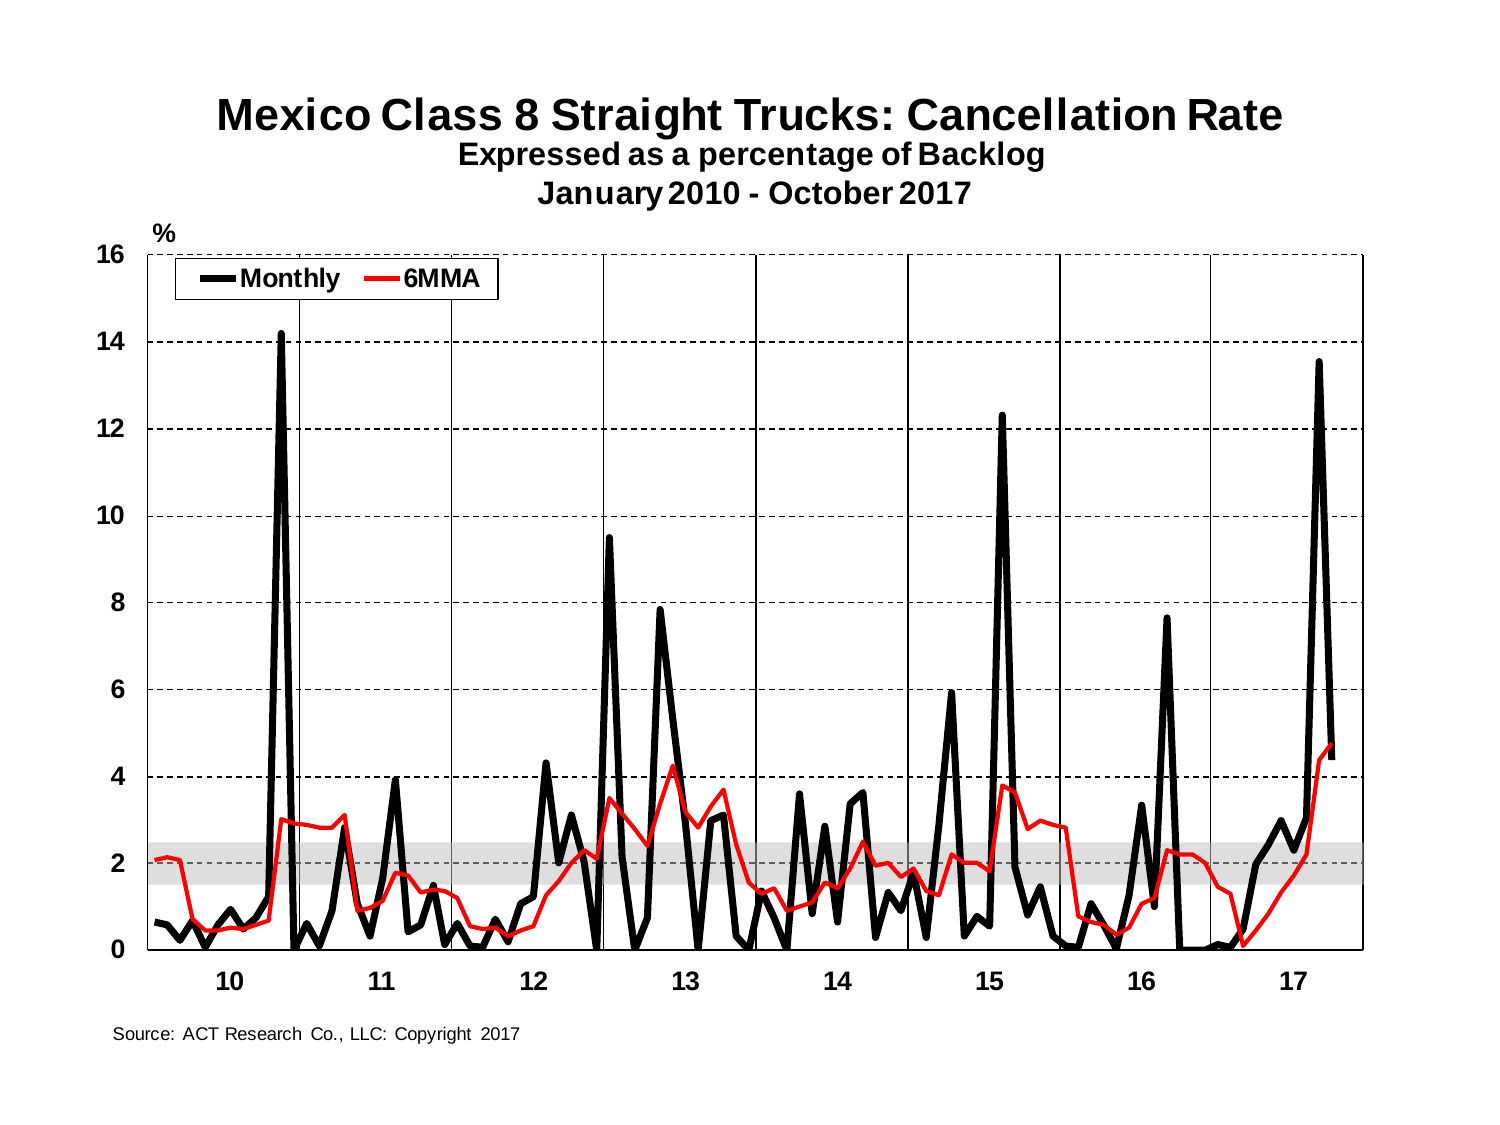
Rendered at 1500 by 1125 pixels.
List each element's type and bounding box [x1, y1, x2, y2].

picture [74, 74, 1426, 1049]
